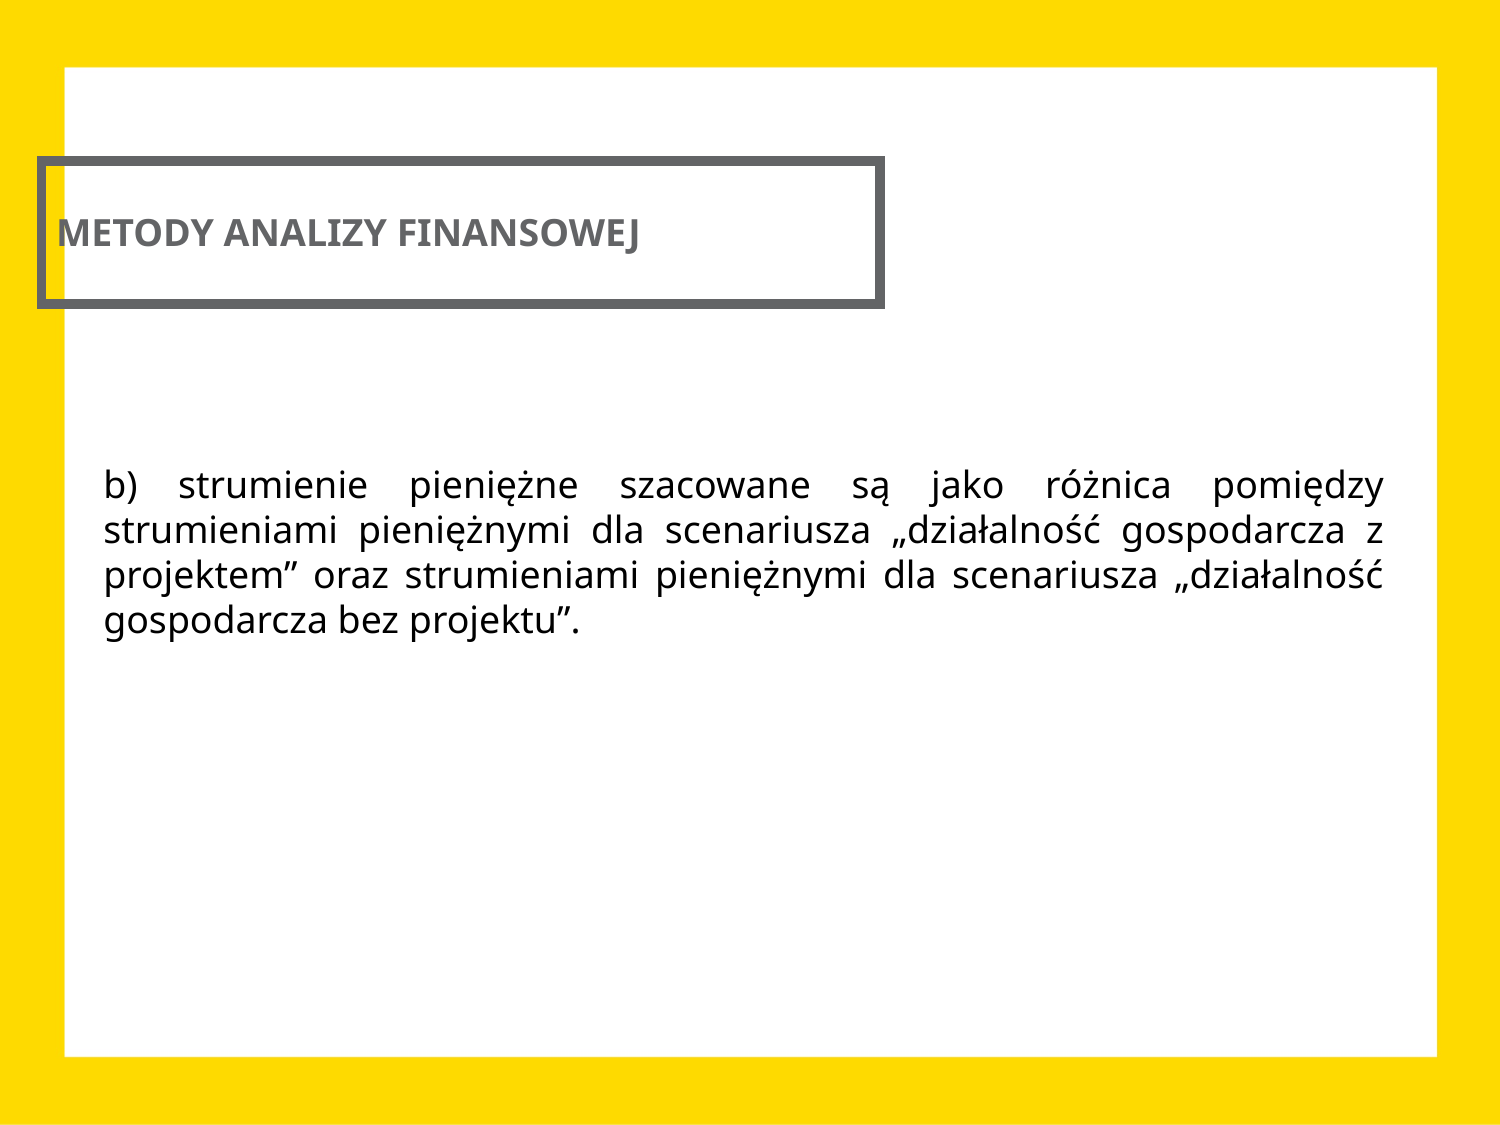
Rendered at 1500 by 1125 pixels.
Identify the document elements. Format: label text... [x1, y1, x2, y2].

picture [0, 0, 1500, 1125]
text_box b) strumienie pieniężne szacowane są jako różnica pomiędzy strumieniami pieniężnymi dla scenariusza „działalność gospodarcza z projektem” oraz strumieniami pieniężnymi dla scenariusza „działalność gospodarcza bez projektu”. [88, 453, 1400, 649]
text_box METODY ANALIZY FINANSOWEJ [41, 160, 880, 305]
